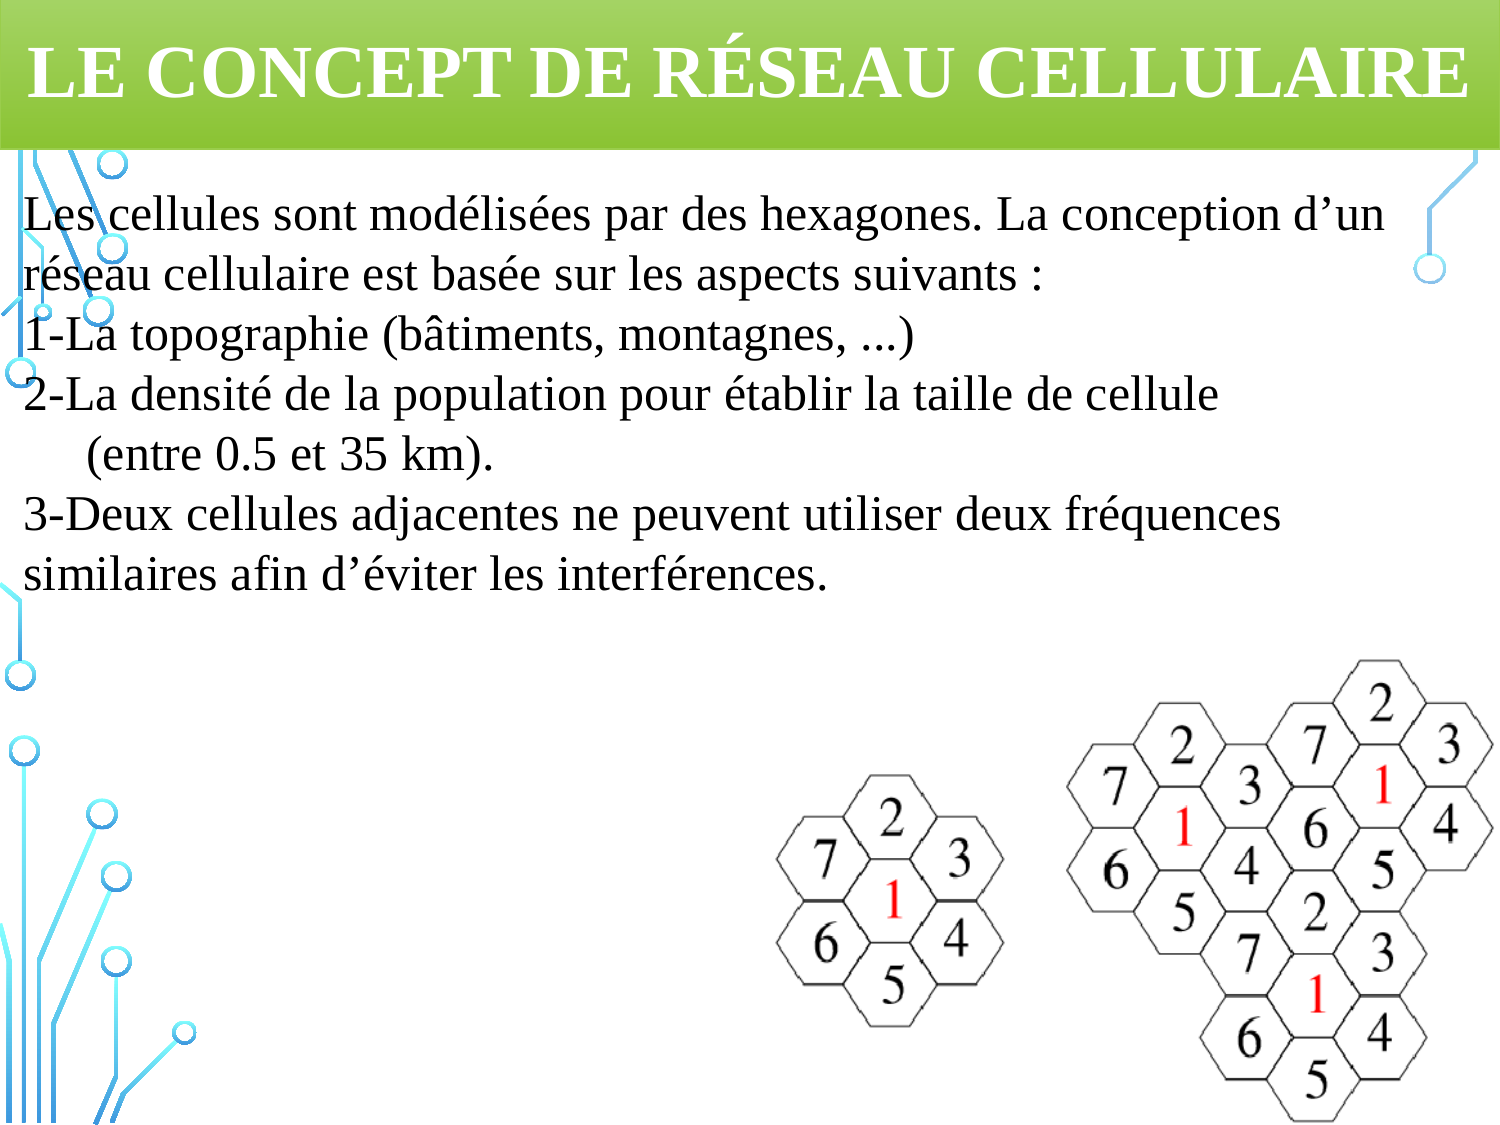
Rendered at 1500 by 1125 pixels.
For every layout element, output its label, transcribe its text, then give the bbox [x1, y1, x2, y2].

picture [773, 656, 1500, 1125]
text_box Les cellules sont modélisées par des hexagones. La conception d’un réseau cellulaire est basée sur les aspects suivants : 1-La topographie (bâtiments, montagnes, ...) 2-La densité de la population pour établir la taille de cellule (entre 0.5 et 35 km). 3-Deux cellules adjacentes ne peuvent utiliser deux fréquences similaires afin d’éviter les interférences. [8, 172, 1492, 608]
text_box Le concept de réseau cellulaire [0, 0, 1500, 150]
